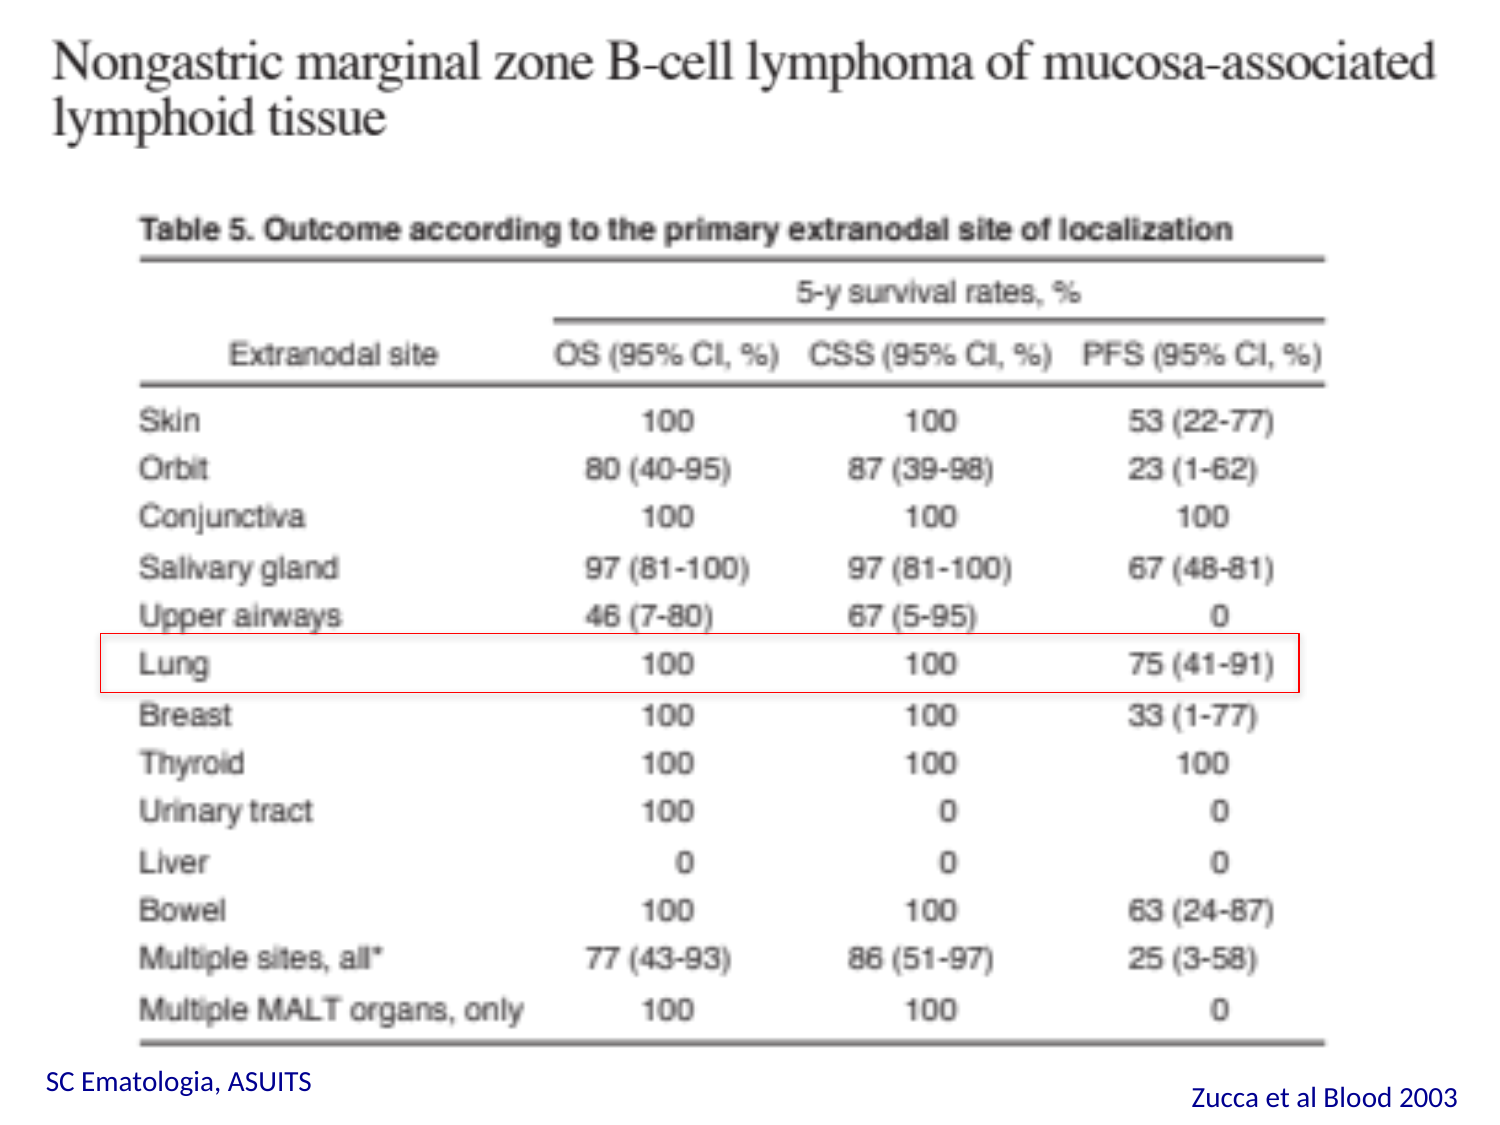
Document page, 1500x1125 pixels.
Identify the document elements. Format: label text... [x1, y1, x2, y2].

text_box [100, 633, 106, 693]
picture [111, 190, 1341, 1059]
text_box SC Ematologia, ASUITS [31, 1055, 328, 1105]
text_box Zucca et al Blood 2003 [1176, 1070, 1474, 1121]
picture [29, 18, 1449, 150]
